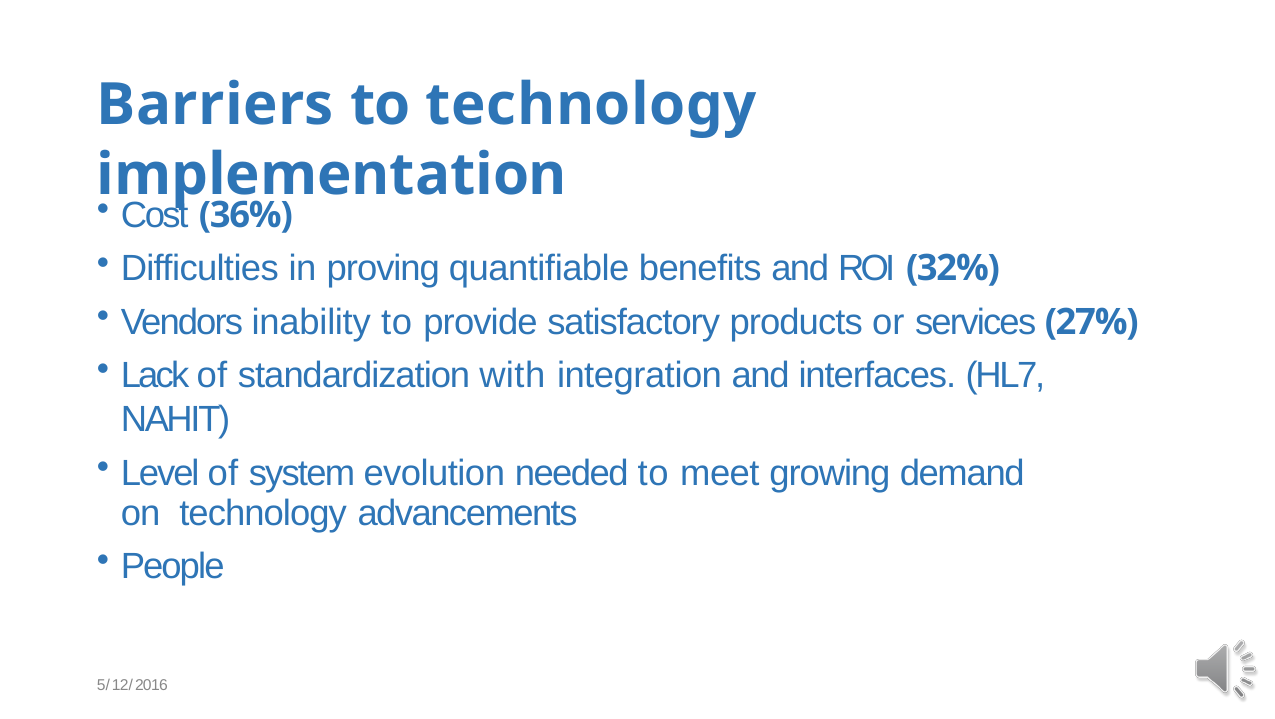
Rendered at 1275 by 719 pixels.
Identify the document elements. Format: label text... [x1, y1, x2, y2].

text_box Cost (36%) Difficulties in proving quantifiable benefits and ROI (32%) Vendors inability to provide satisfactory products or services (27%) Lack of standardization with integration and interfaces. (HL7, NAHIT) Level of system evolution needed to meet growing demand on technology advancements People [94, 179, 1155, 586]
text_box 5/12/2016 [94, 676, 169, 694]
text_box [1195, 638, 1259, 703]
title Barriers to technology implementation [94, 63, 1163, 206]
